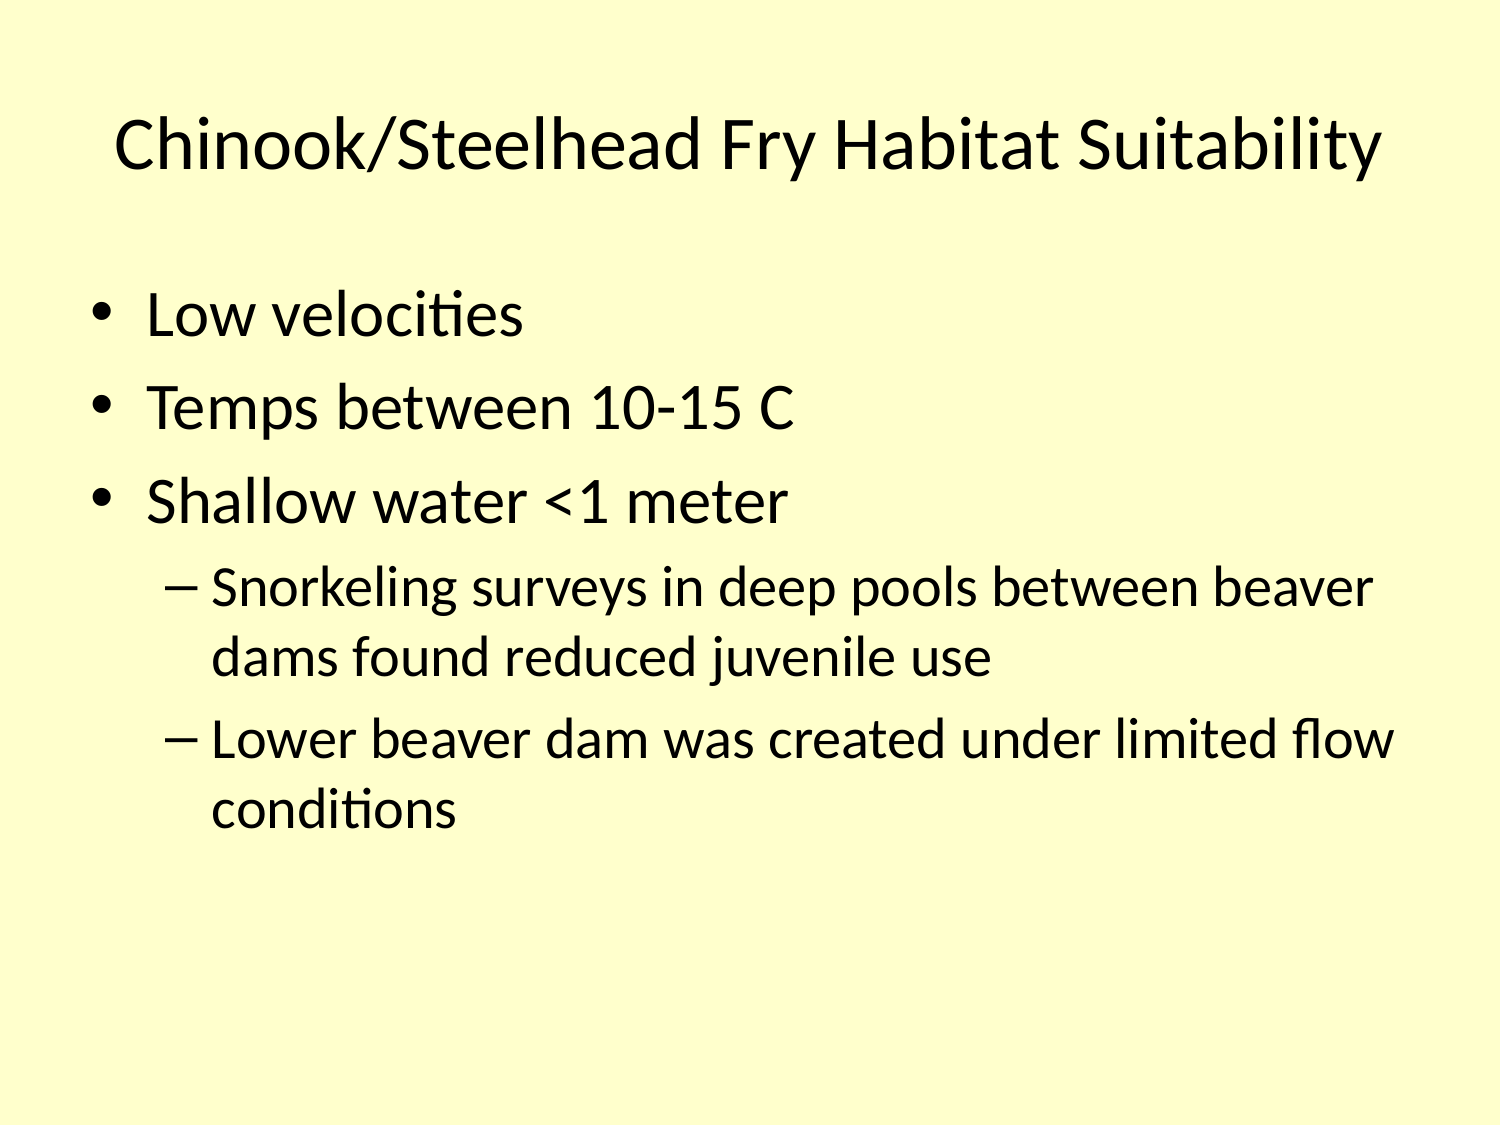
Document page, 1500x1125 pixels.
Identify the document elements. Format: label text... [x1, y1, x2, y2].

title Chinook/Steelhead Fry Habitat Suitability [75, 45, 1425, 233]
list Low velocities Temps between 10-15 C Shallow water <1 meter Snorkeling surveys in deep pools between beaver dams found reduced juvenile use Lower beaver dam was created under limited flow conditions [75, 262, 1425, 1005]
